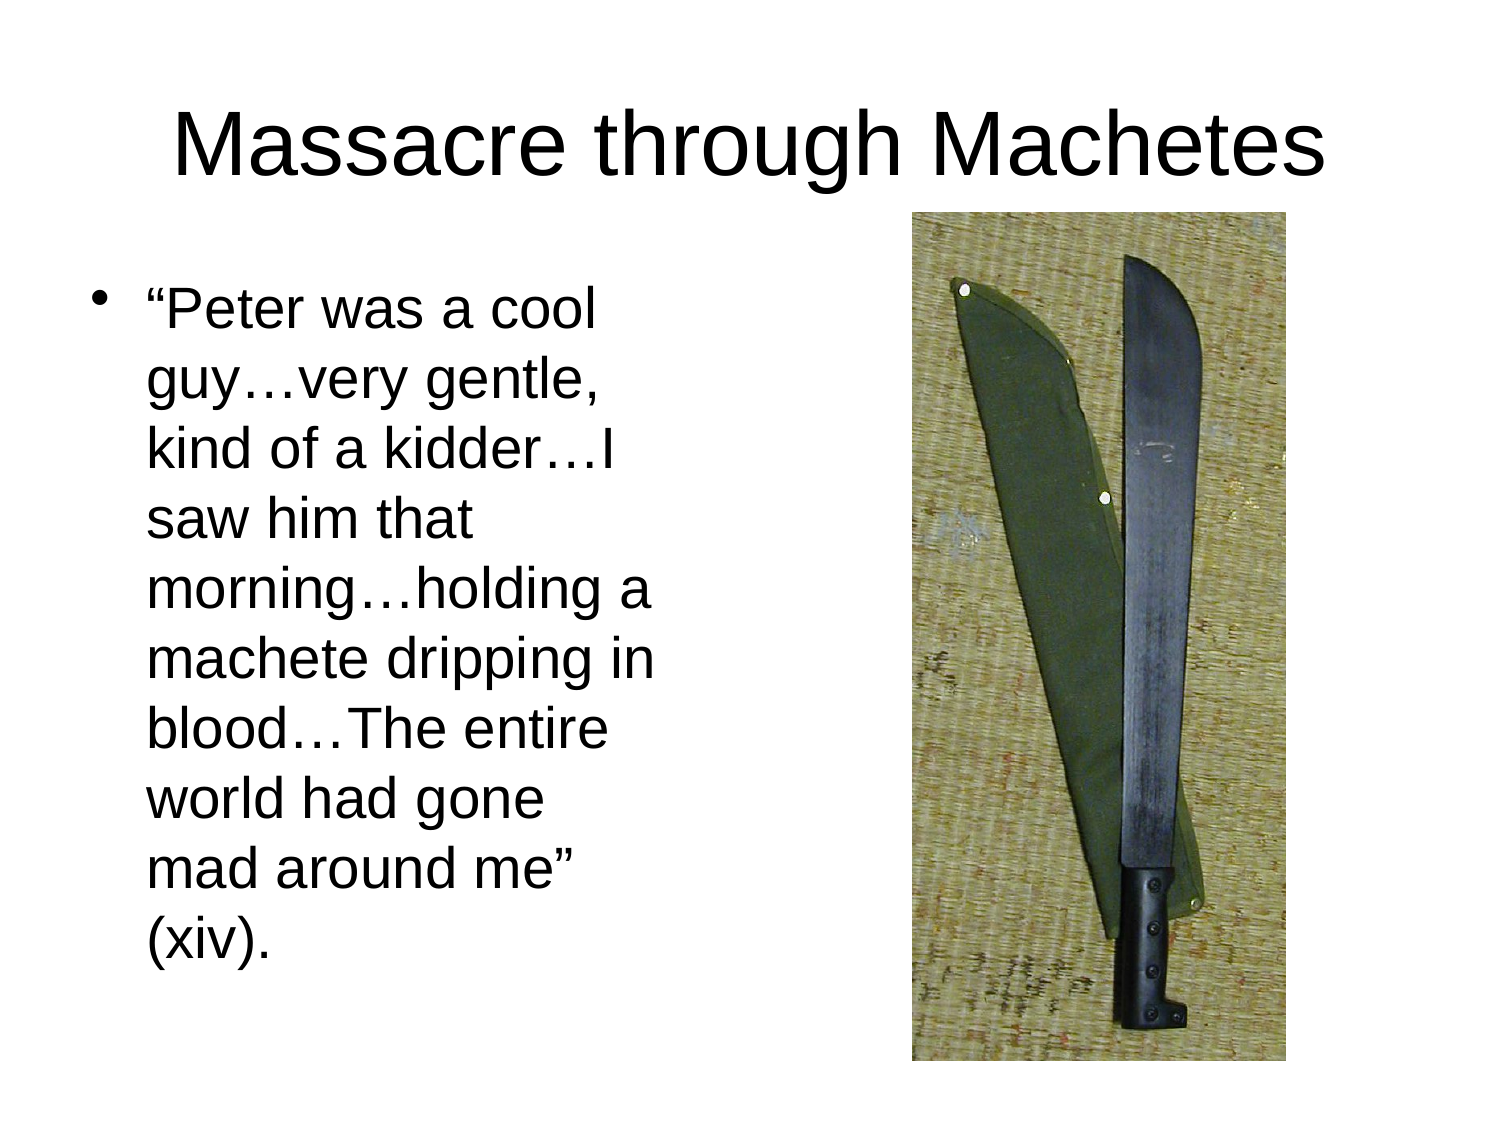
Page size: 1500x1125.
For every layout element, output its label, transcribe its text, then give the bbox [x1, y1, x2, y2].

list “Peter was a cool guy…very gentle, kind of a kidder…I saw him that morning…holding a machete dripping in blood…The entire world had gone mad around me” (xiv). [75, 262, 688, 1005]
title Massacre through Machetes [75, 45, 1425, 233]
picture [912, 212, 1286, 1061]
